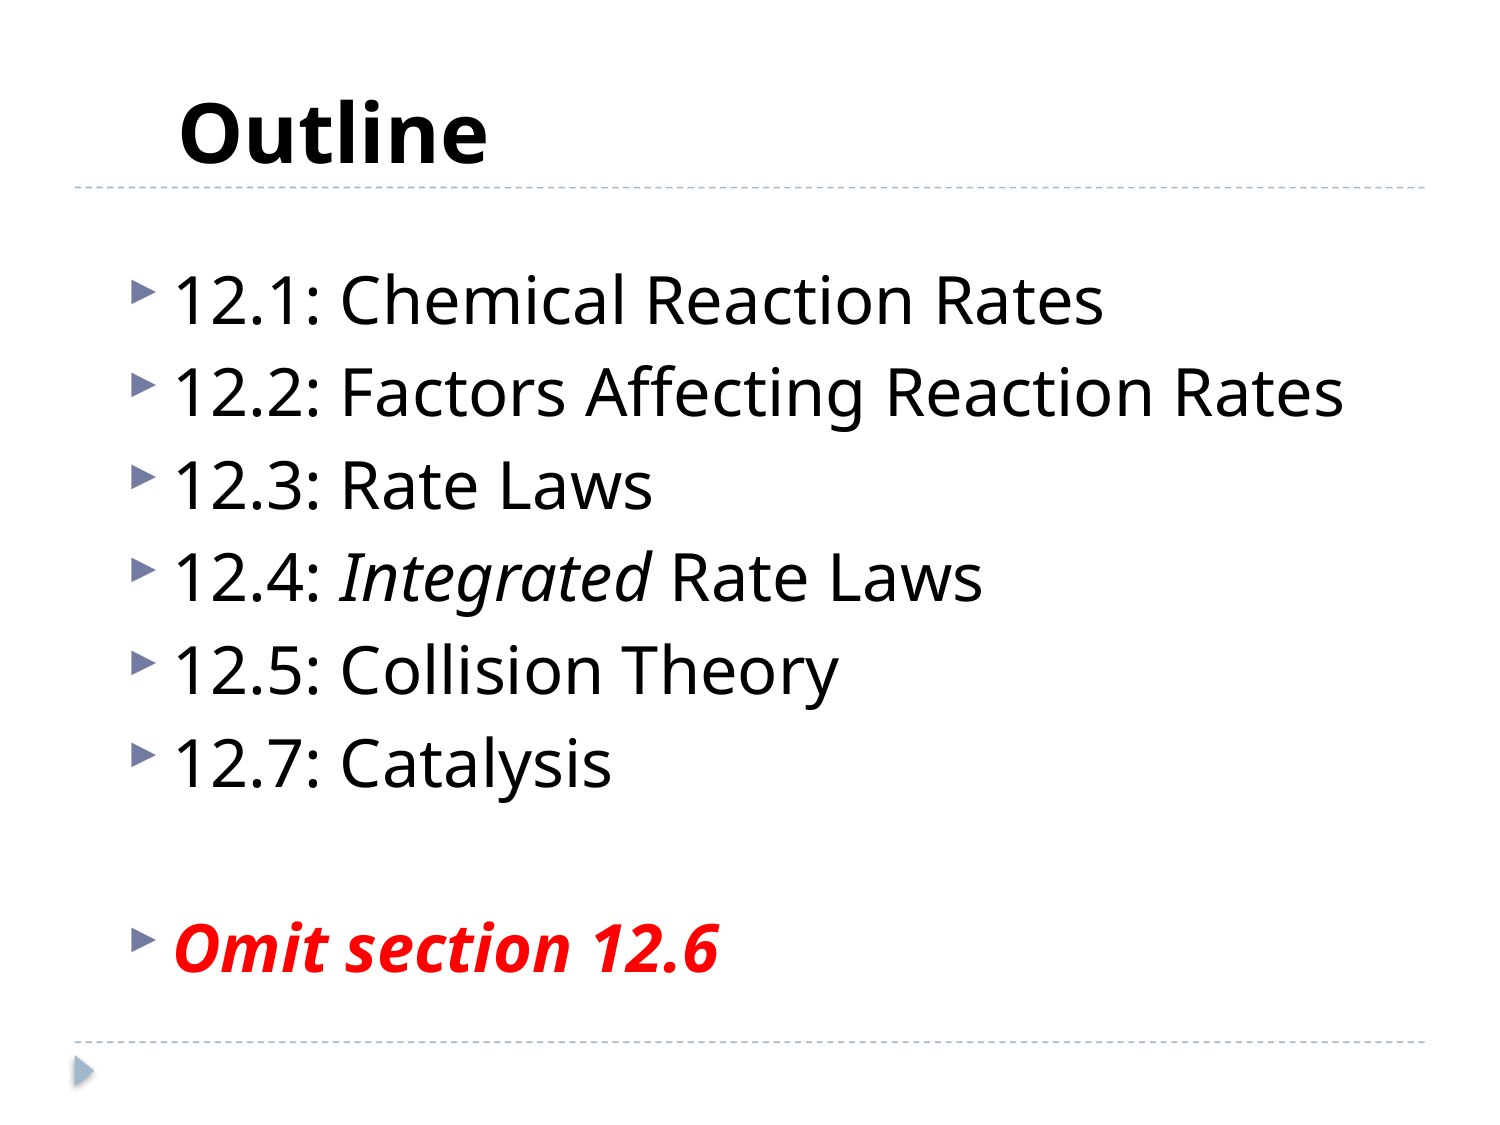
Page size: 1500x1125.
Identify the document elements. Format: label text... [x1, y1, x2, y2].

title Outline [162, 24, 1413, 188]
list 12.1: Chemical Reaction Rates 12.2: Factors Affecting Reaction Rates 12.3: Rate Laws 12.4: Integrated Rate Laws 12.5: Collision Theory 12.7: Catalysis Omit section 12.6 [112, 249, 1500, 1000]
